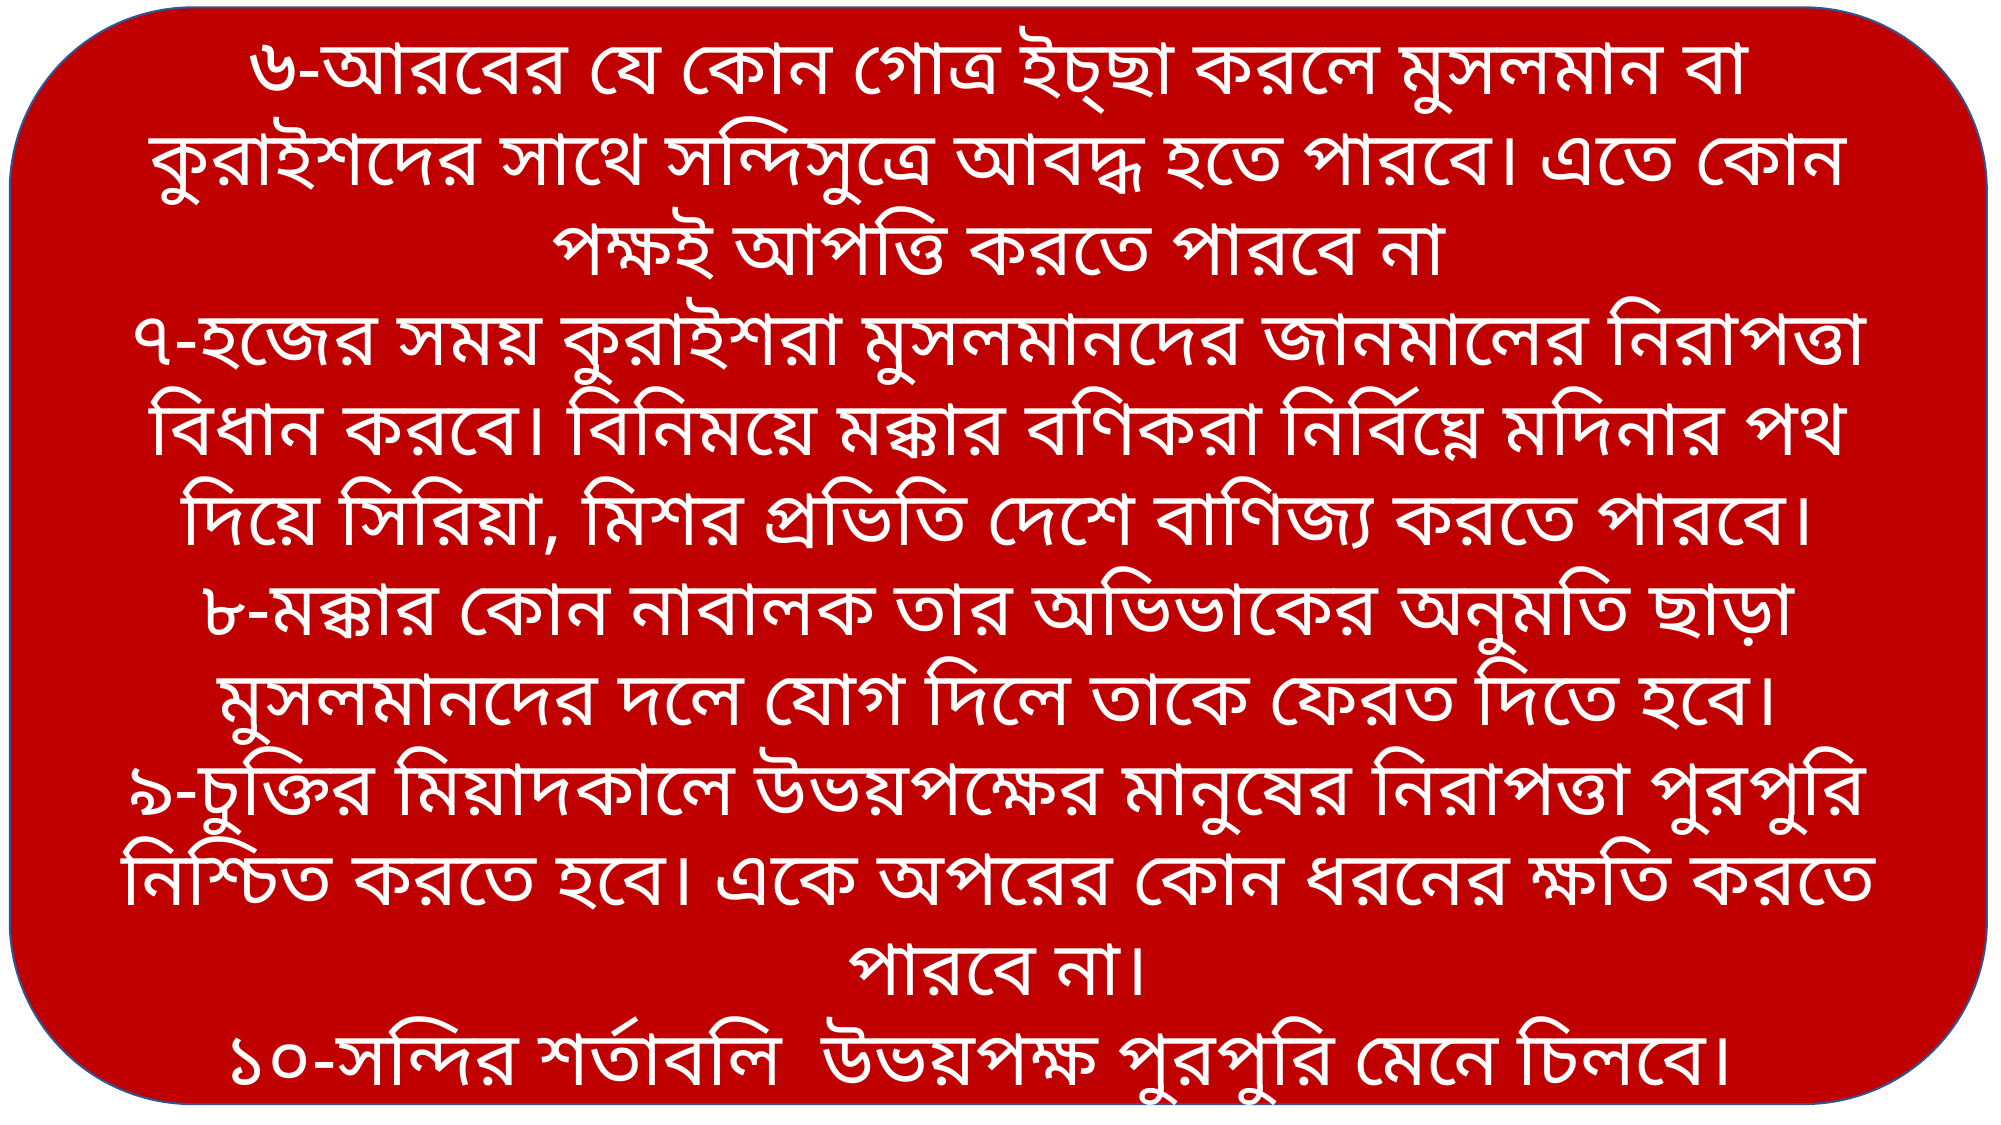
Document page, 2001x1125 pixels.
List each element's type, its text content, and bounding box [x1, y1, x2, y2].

text_box ৬-আরবের যে কোন গোত্র ইচ্ছা করলে মুসলমান বা কুরাইশদের সাথে সন্দিসুত্রে আবদ্ধ হতে পারবে। এতে কোন পক্ষই আপত্তি করতে পারবে না ৭-হজের সময় কুরাইশরা মুসলমানদের জানমালের নিরাপত্তা বিধান করবে। বিনিময়ে মক্কার বণিকরা নির্বিঘ্নে মদিনার পথ দিয়ে সিরিয়া, মিশর প্রভিতি দেশে বাণিজ্য করতে পারবে। ৮-মক্কার কোন নাবালক তার অভিভাকের অনুমতি ছাড়া মুসলমানদের দলে যোগ দিলে তাকে ফেরত দিতে হবে। ৯-চুক্তির মিয়াদকালে উভয়পক্ষের মানুষের নিরাপত্তা পুরপুরি নিশ্চিত করতে হবে। একে অপরের কোন ধরনের ক্ষতি করতে পারবে না। ১০-সন্দির শর্তাবলি উভয়পক্ষ পুরপুরি মেনে চিলবে। [8, 6, 1988, 1106]
